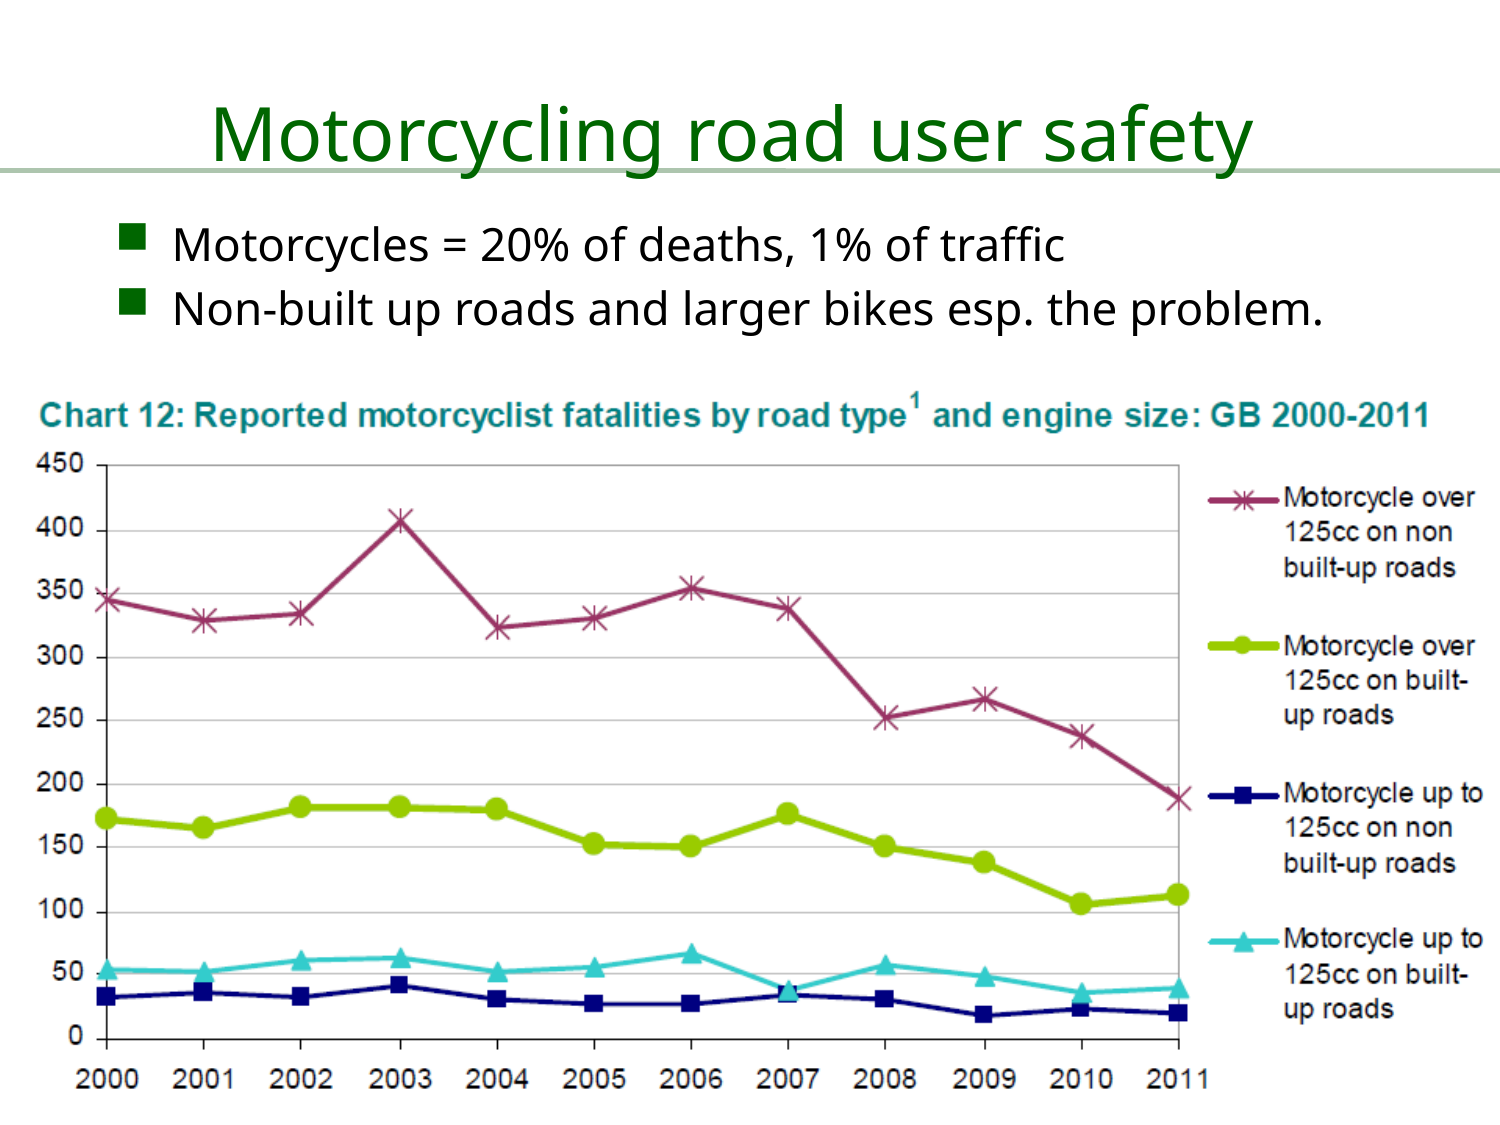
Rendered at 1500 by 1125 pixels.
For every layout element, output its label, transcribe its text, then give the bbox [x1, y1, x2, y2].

list Motorcycles = 20% of deaths, 1% of traffic Non-built up roads and larger bikes esp. the problem. [100, 207, 1376, 383]
title Motorcycling road user safety [29, 37, 1436, 226]
picture [0, 385, 1500, 1103]
